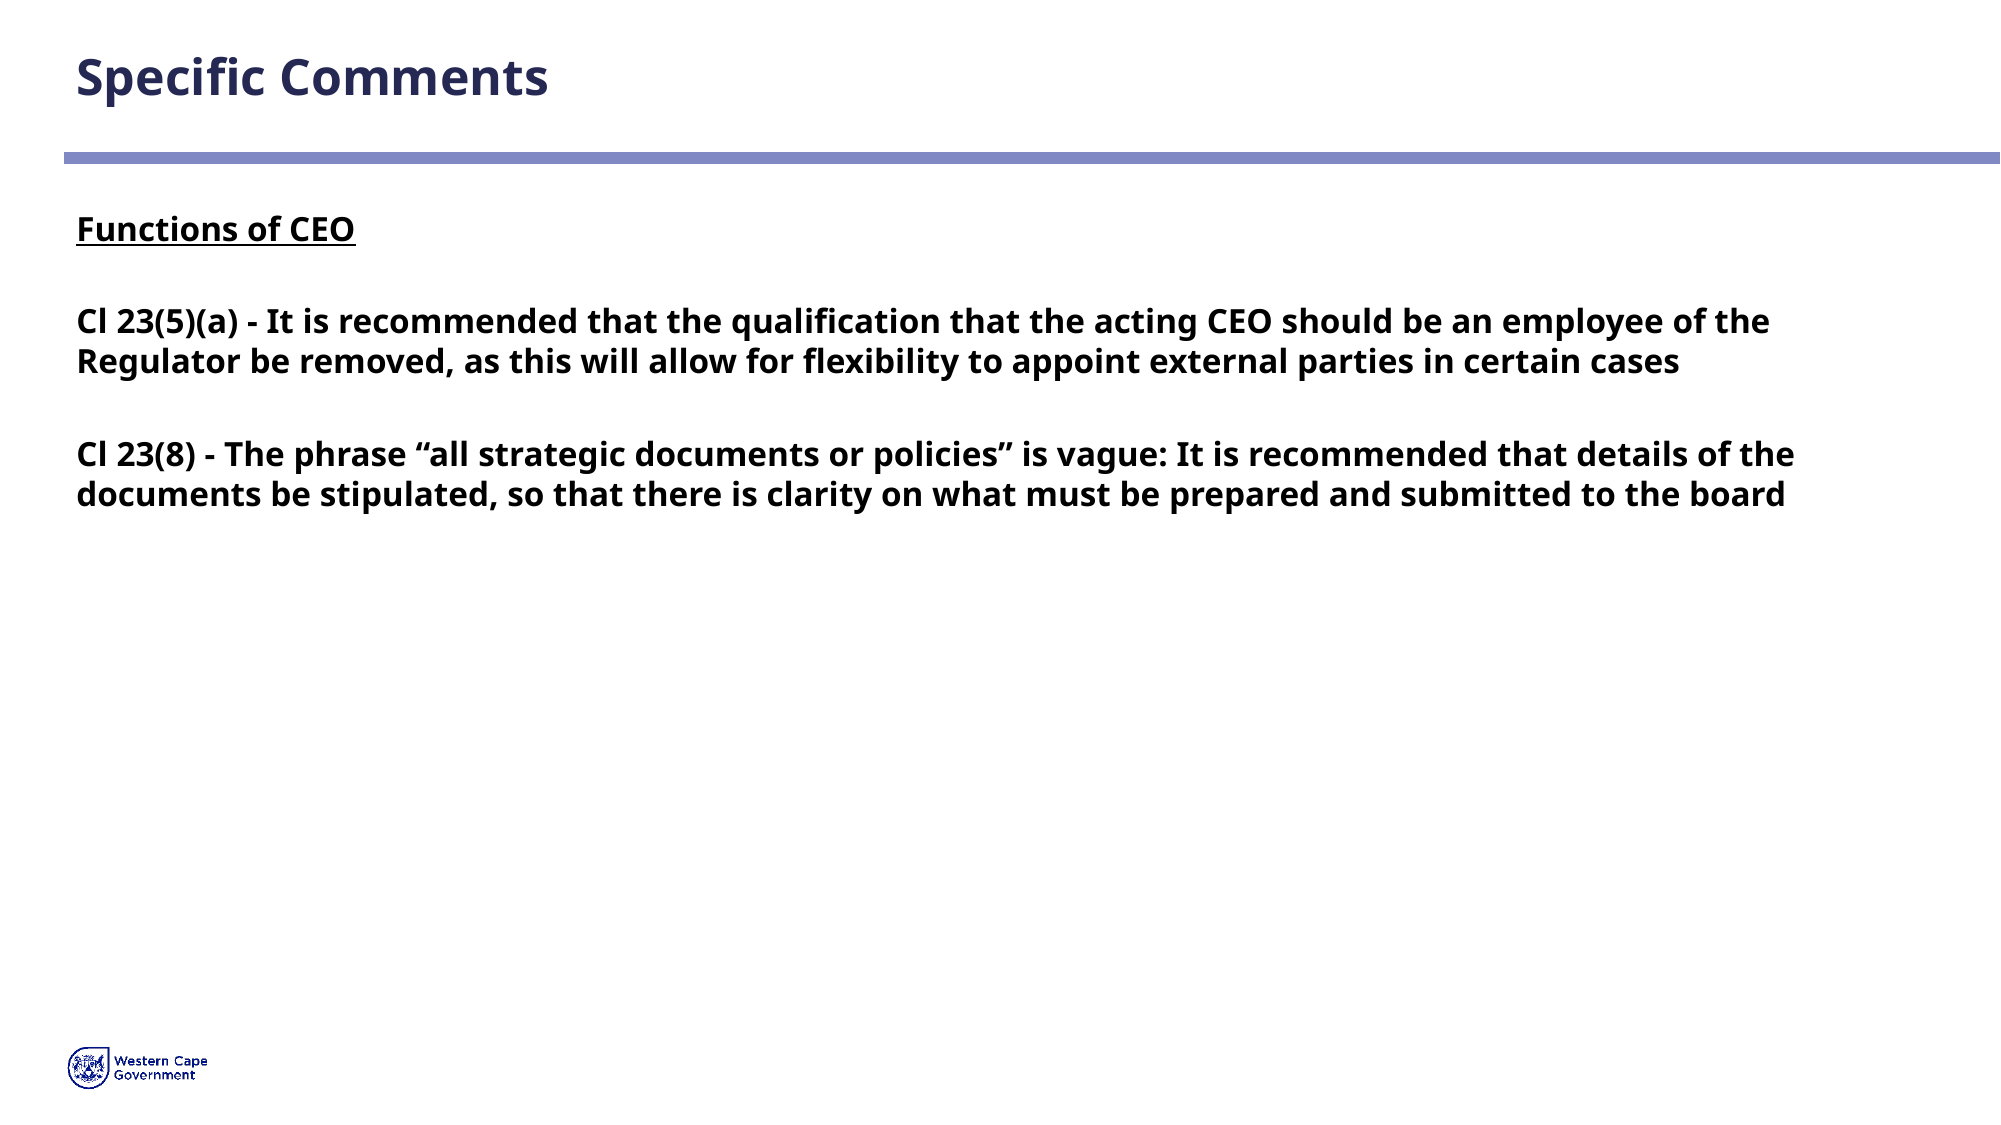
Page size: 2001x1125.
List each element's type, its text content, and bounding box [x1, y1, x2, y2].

picture [64, 152, 2000, 164]
list Functions of CEO Cl 23(5)(a) - It is recommended that the qualification that the acting CEO should be an employee of the Regulator be removed, as this will allow for flexibility to appoint external parties in certain cases Cl 23(8) - The phrase “all strategic documents or policies” is vague: It is recommended that details of the documents be stipulated, so that there is clarity on what must be prepared and submitted to the board [64, 196, 1945, 1000]
title Specific Comments [64, 29, 1945, 122]
picture [53, 1032, 237, 1103]
